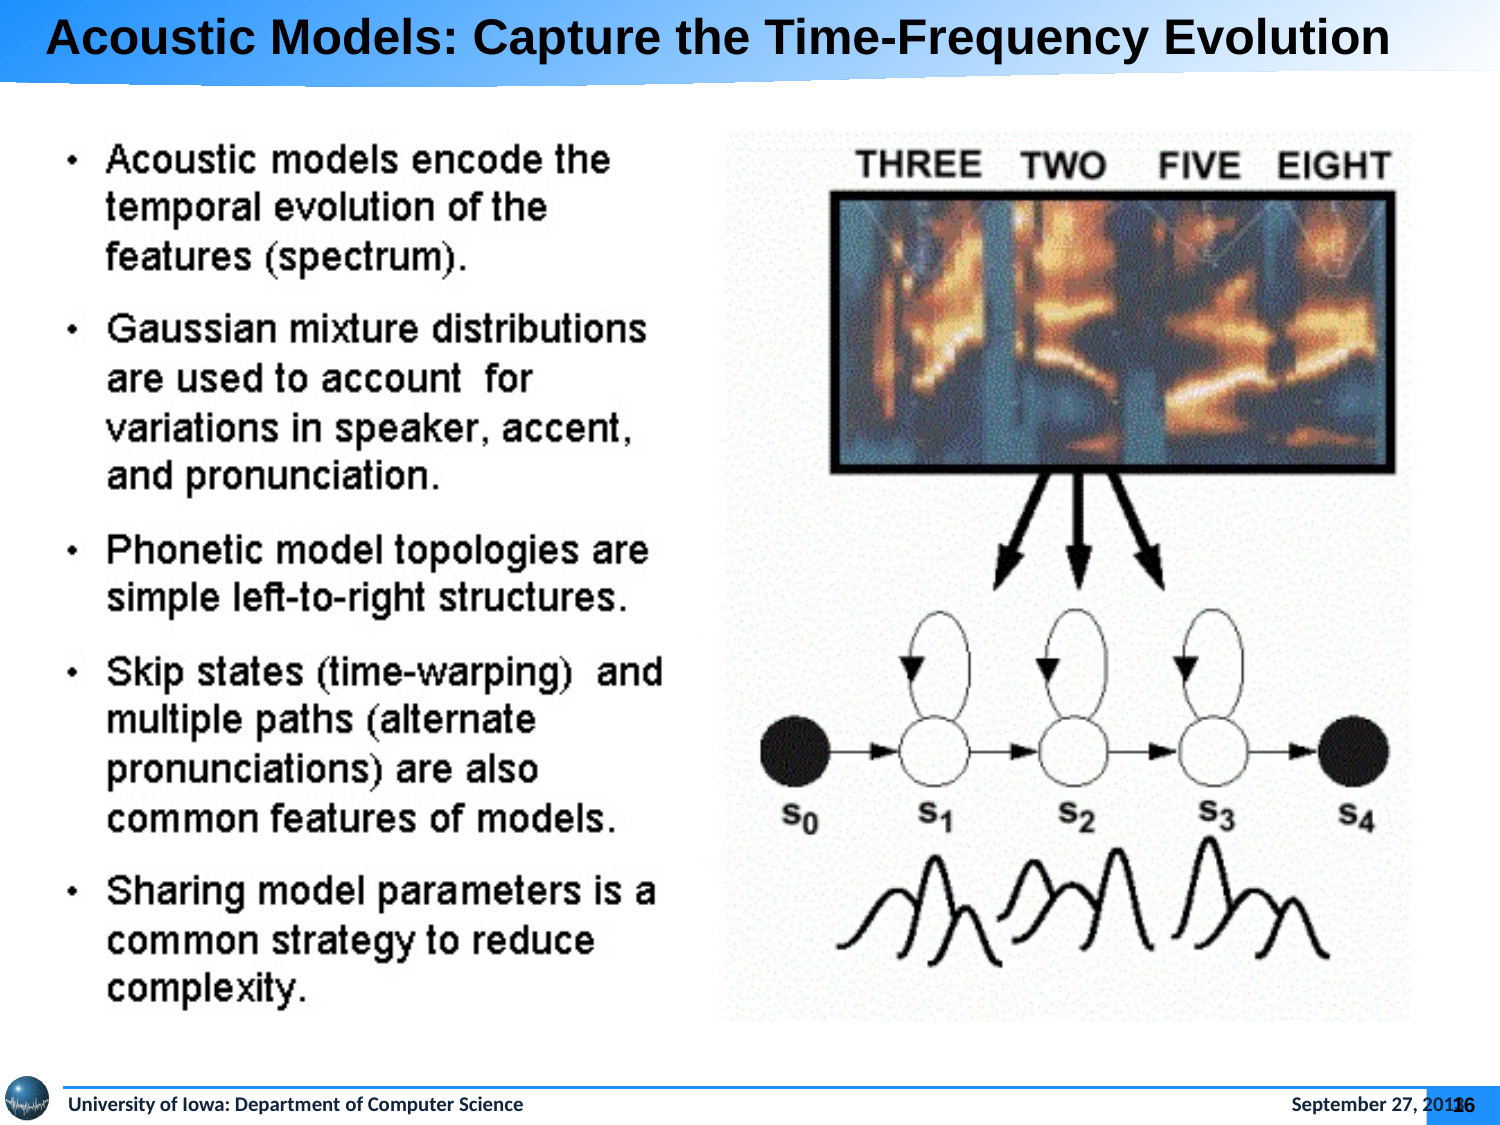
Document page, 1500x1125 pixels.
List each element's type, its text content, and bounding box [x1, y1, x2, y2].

picture [4, 1075, 50, 1121]
picture [46, 114, 1456, 1035]
text_box Acoustic Models: Capture the Time-Frequency Evolution [0, 0, 1500, 73]
